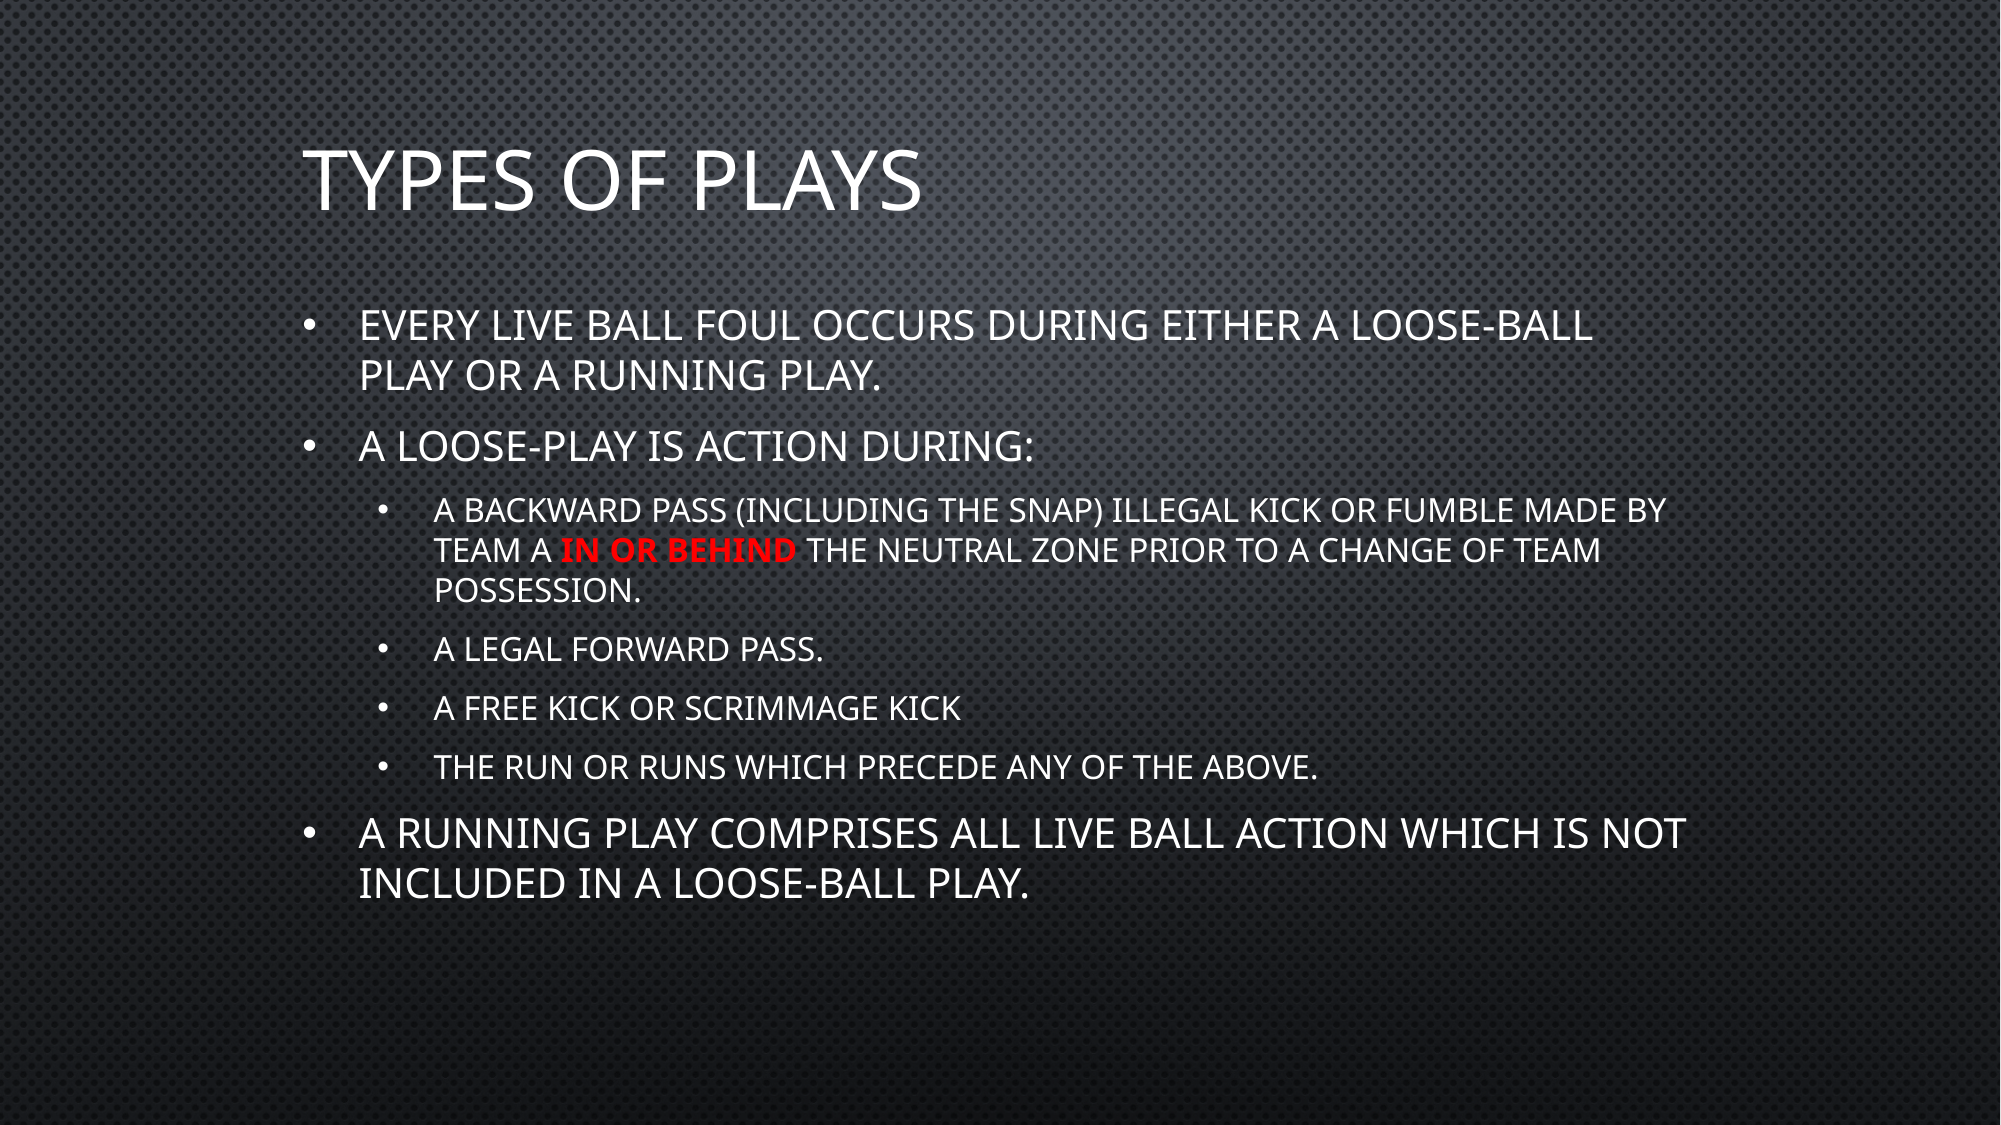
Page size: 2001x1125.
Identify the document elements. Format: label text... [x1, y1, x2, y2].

title Types of plays [287, 101, 1713, 235]
list every live ball foul occurs during either a loose-ball play or a running play. a loose-play is action during: a backward pass (including the snap) illegal kick or fumble made by team a in or behind the neutral zone prior to a change of team possession. A legal forward pass. A free kick or scrimmage kick the run or runs which precede any of the above. a running play comprises all live ball action which is not included in a loose-ball play. [287, 291, 1713, 1000]
